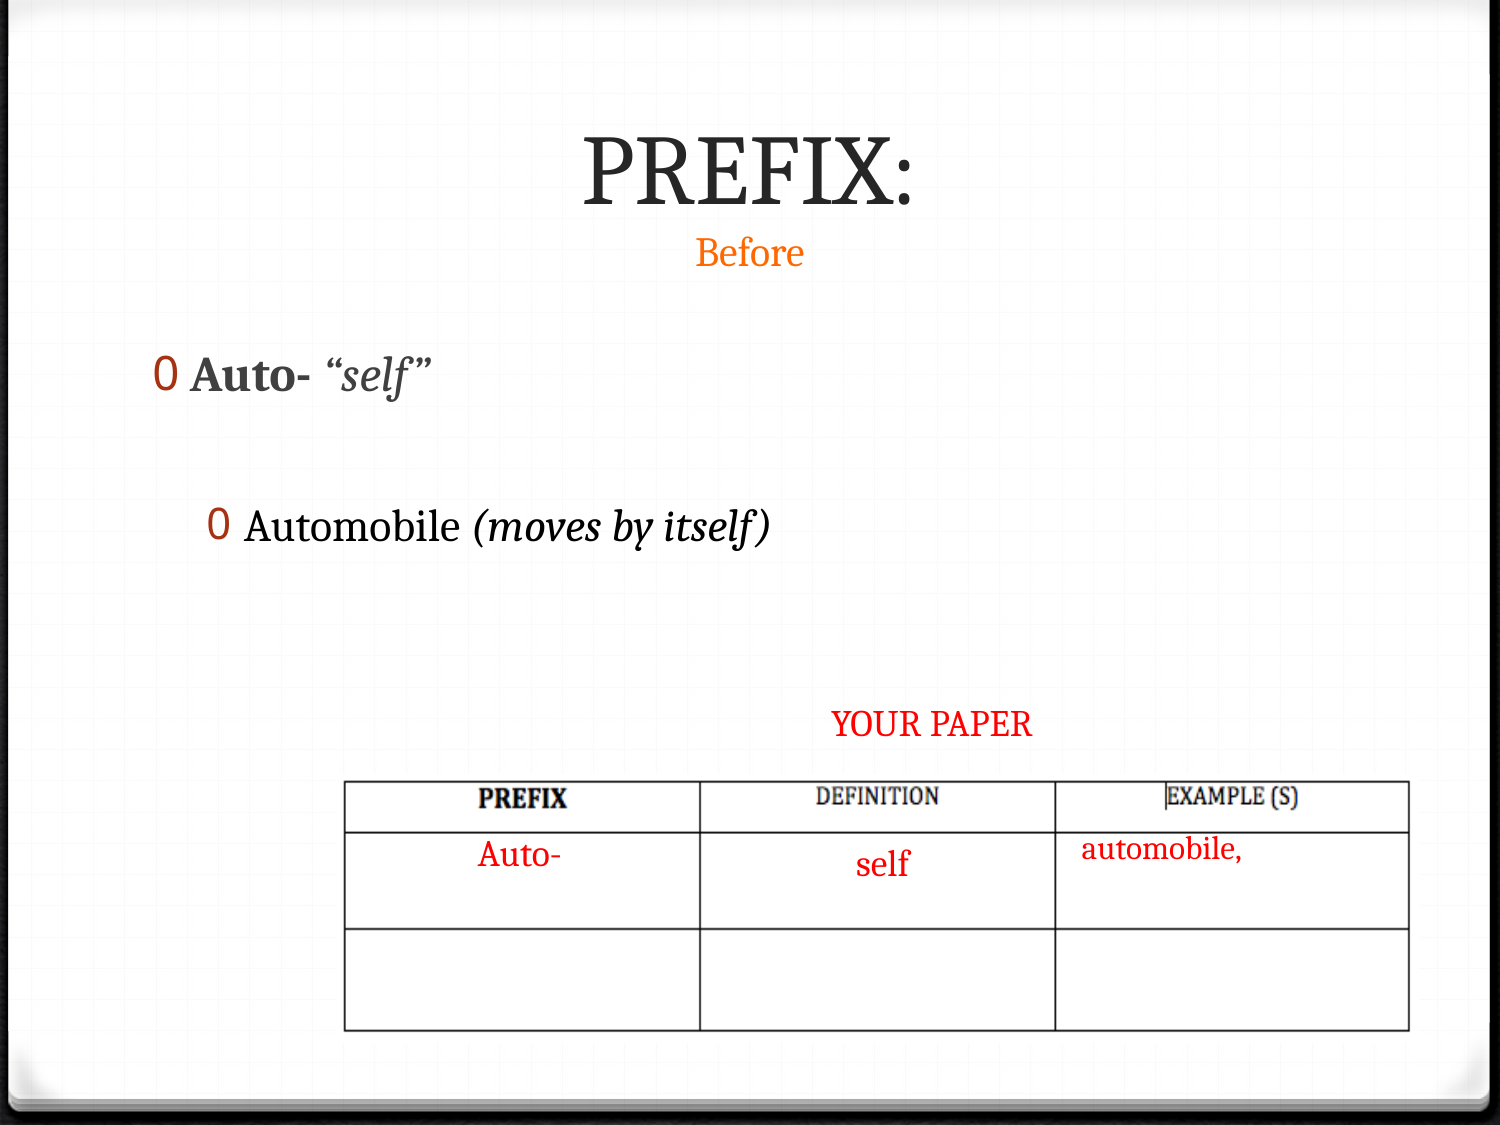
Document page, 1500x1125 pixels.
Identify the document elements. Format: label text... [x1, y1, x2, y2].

picture [0, 0, 1500, 1125]
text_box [335, 691, 1420, 1044]
list Auto- “self” Automobile (moves by itself) [137, 334, 1363, 983]
title PREFIX: Before [90, 71, 1410, 309]
